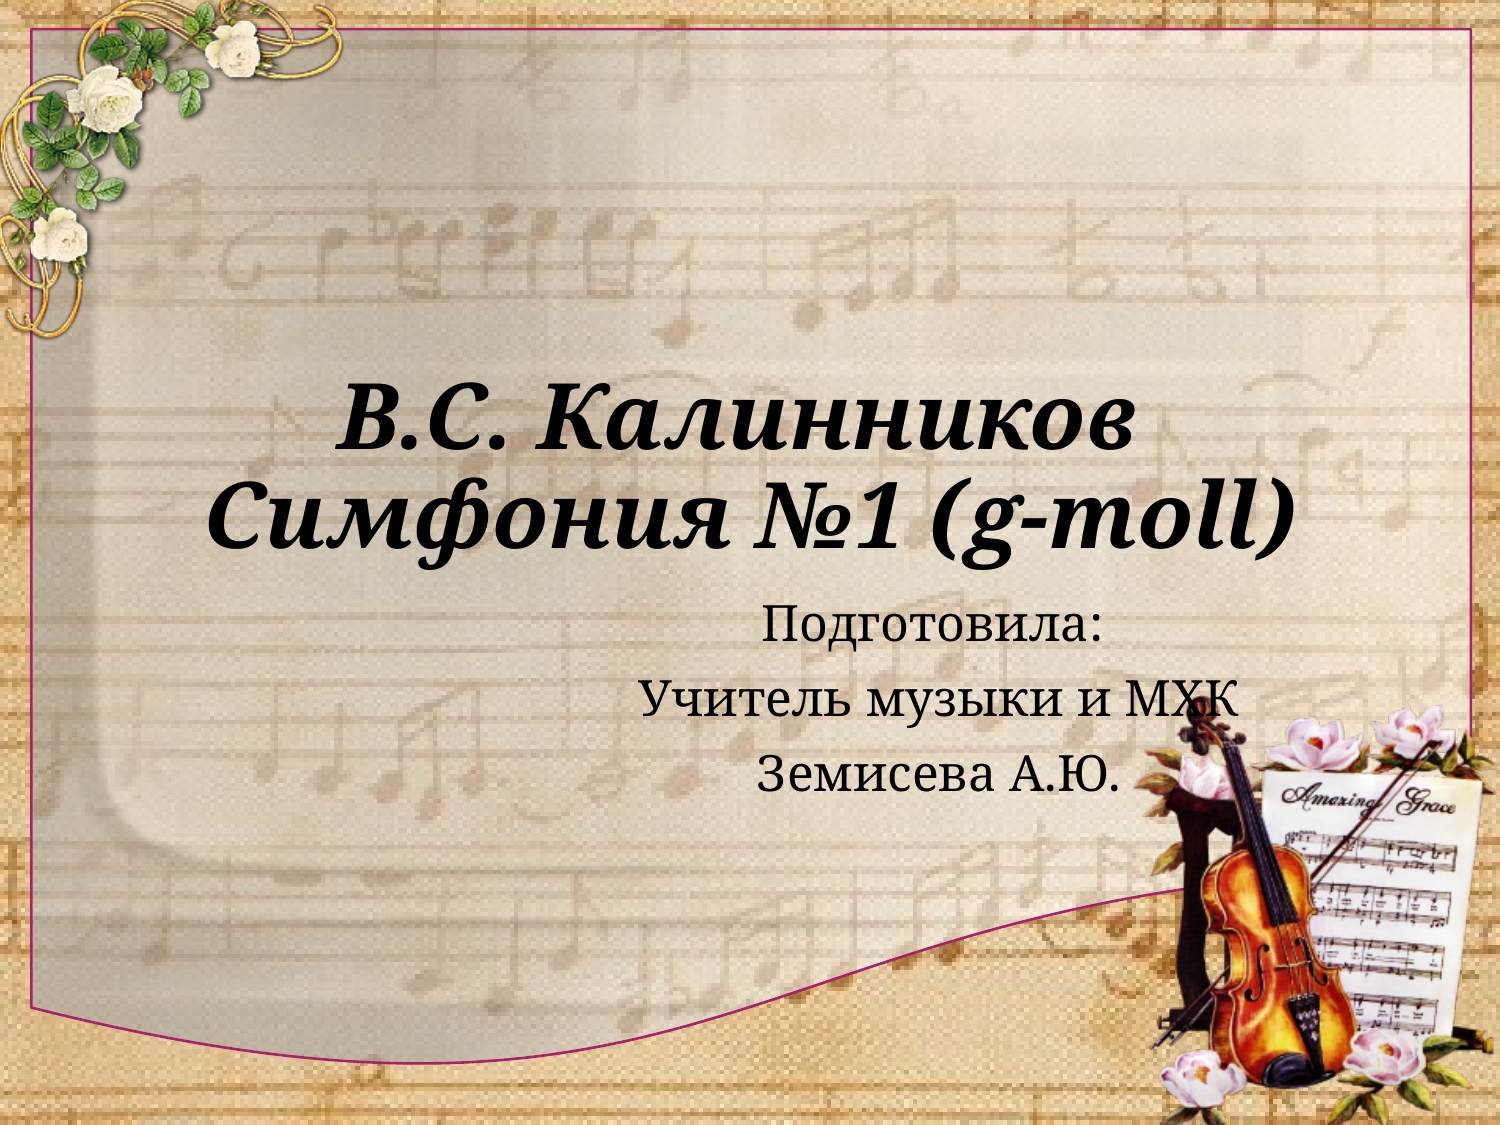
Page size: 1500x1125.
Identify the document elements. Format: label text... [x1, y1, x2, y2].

picture [0, 0, 1500, 1125]
title В.С. Калинников Симфония №1 (g-moll) [112, 184, 1388, 576]
subtitle Подготовила: Учитель музыки и МХК Земисева А.Ю. [582, 590, 1296, 863]
